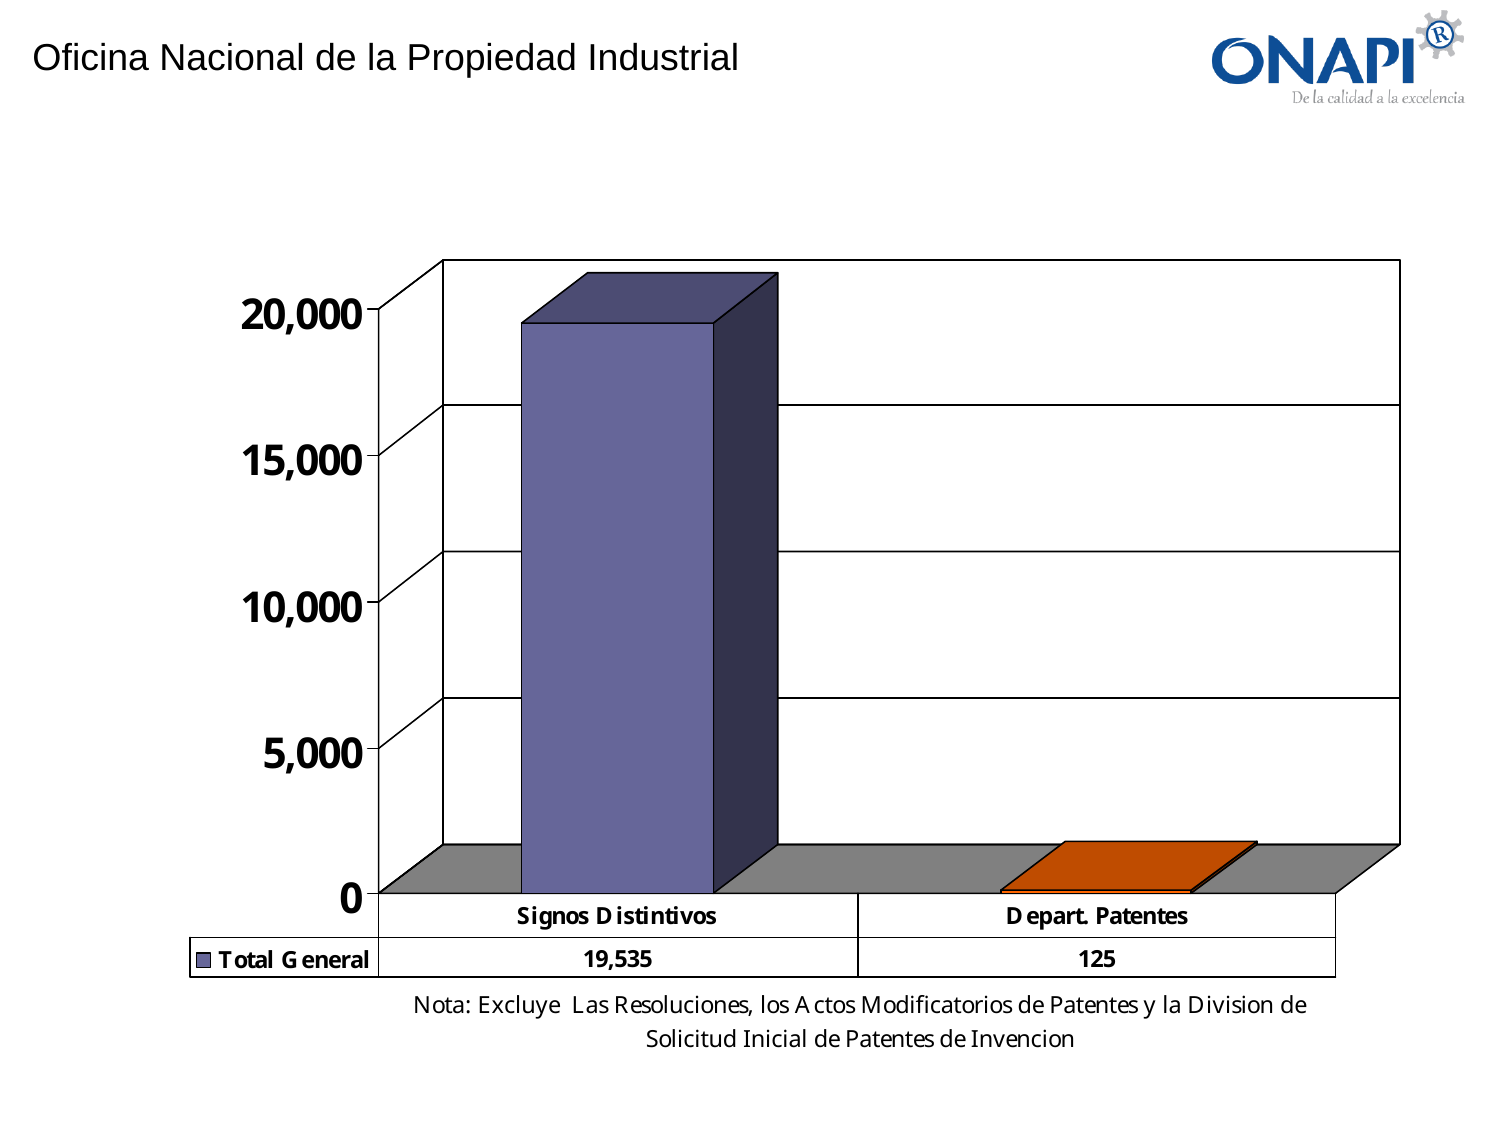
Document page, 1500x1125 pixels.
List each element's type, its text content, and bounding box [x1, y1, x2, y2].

picture [1210, 0, 1497, 123]
text_box Oficina Nacional de la Propiedad Industrial [17, 21, 786, 91]
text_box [95, 207, 1497, 1107]
